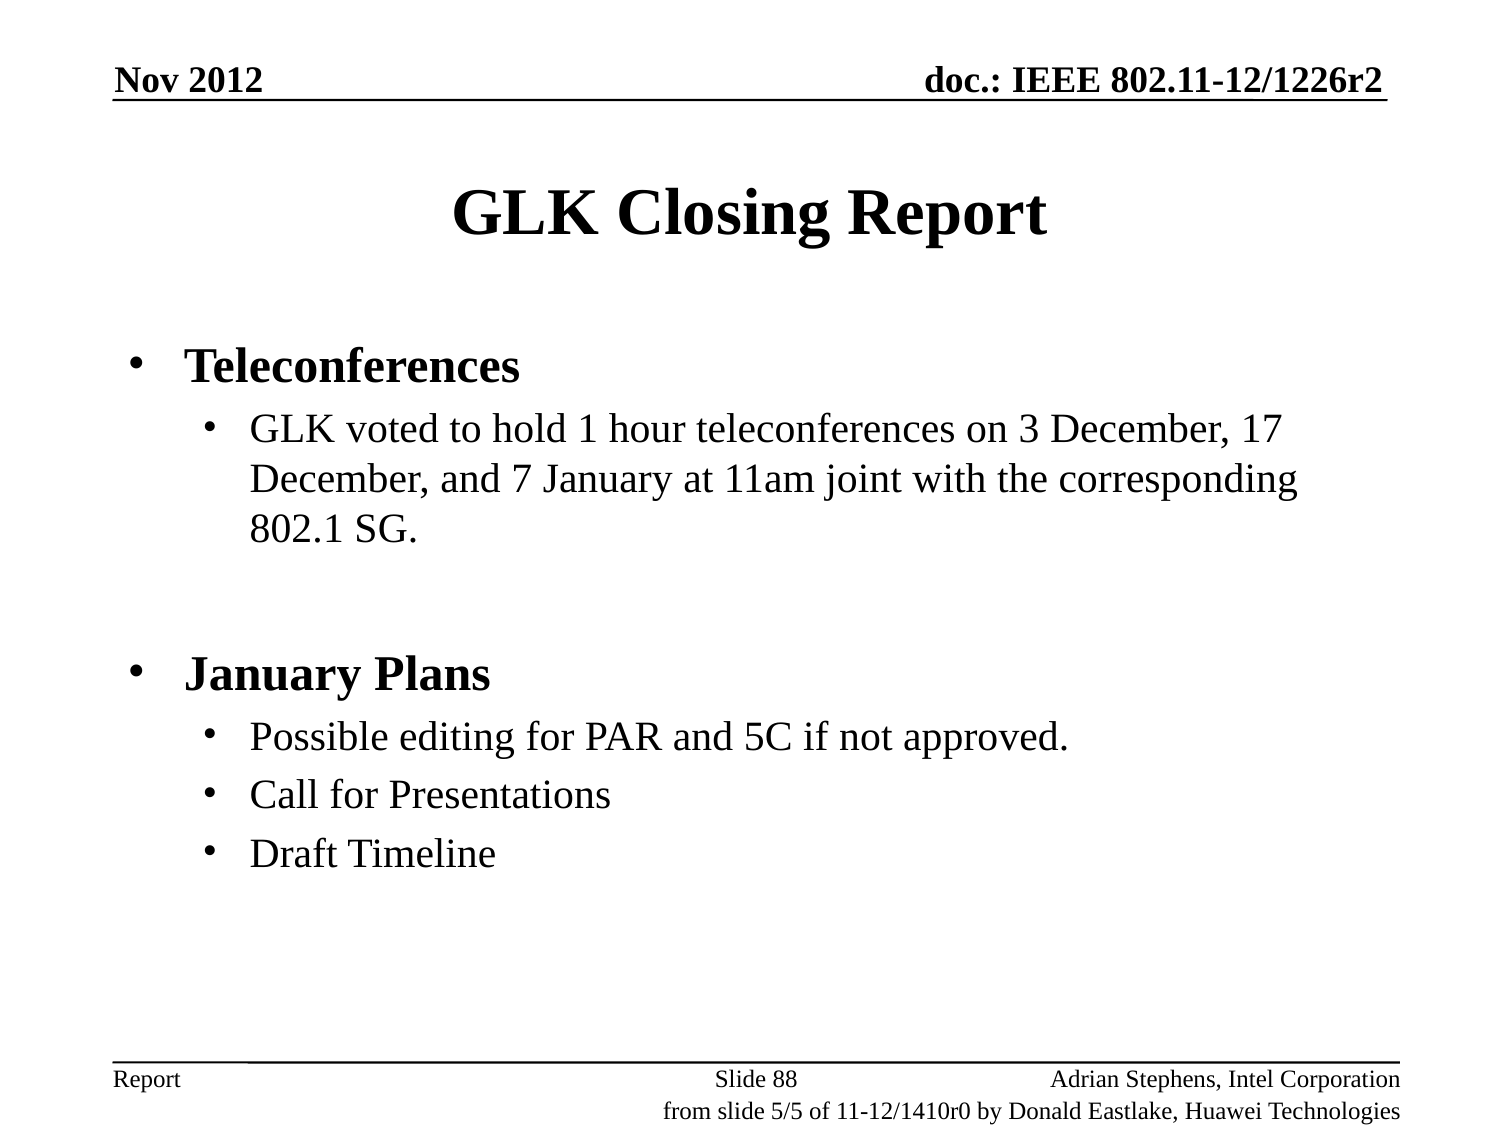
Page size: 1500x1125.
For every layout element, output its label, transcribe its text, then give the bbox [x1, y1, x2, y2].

list Teleconferences GLK voted to hold 1 hour teleconferences on 3 December, 17 December, and 7 January at 11am joint with the corresponding 802.1 SG. January Plans Possible editing for PAR and 5C if not approved. Call for Presentations Draft Timeline [112, 324, 1388, 1000]
footer Adrian Stephens, Intel Corporation [1031, 1061, 1402, 1087]
title GLK Closing Report [112, 112, 1388, 303]
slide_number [114, 54, 374, 101]
text_box from slide 5/5 of 11-12/1410r0 by Donald Eastlake, Huawei Technologies [343, 1087, 1417, 1125]
slide_number Slide 88 [712, 1061, 800, 1087]
